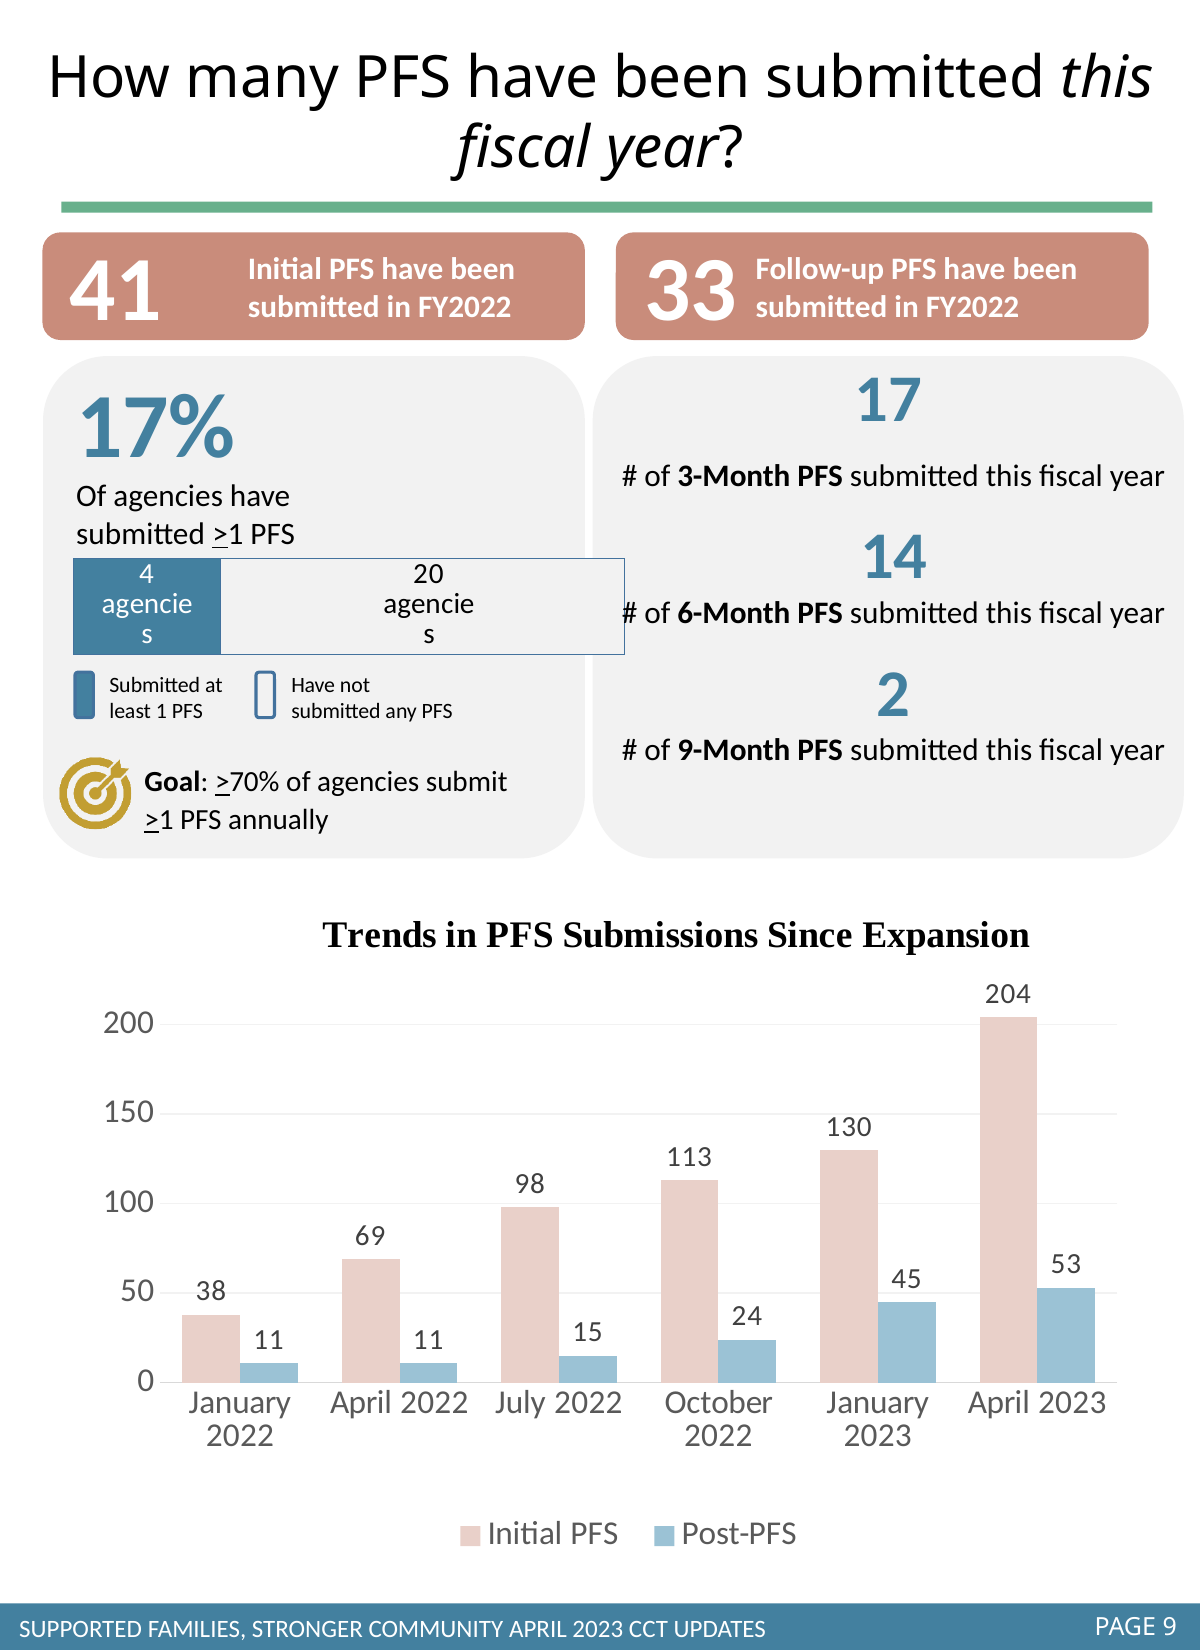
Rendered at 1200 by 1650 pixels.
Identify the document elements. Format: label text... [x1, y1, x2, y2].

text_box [74, 663, 251, 732]
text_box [255, 663, 479, 732]
picture [29, 727, 161, 859]
text_box [591, 751, 1183, 860]
text_box Goal: >70% of agencies submit >1 PFS annually [161, 752, 549, 824]
text_box [41, 232, 54, 340]
text_box Initial PFS have been submitted in FY2022 [233, 241, 578, 331]
text_box [232, 231, 586, 342]
text_box 33 [629, 221, 753, 346]
chart [50, 463, 662, 751]
text_box 17% Of agencies have submitted >1 PFS [61, 358, 432, 463]
text_box [0, 1602, 1200, 1650]
text_box [614, 231, 629, 341]
text_box [42, 393, 50, 727]
text_box [753, 231, 1150, 342]
text_box [48, 218, 1170, 580]
text_box How many PFS have been submitted this fiscal year? [31, 31, 1171, 187]
text_box 17 # of 3-Month PFS submitted this fiscal year 14 # of 6-Month PFS submitted this fiscal year 2 # of 9-Month PFS submitted this fiscal year [603, 347, 1184, 812]
text_box SUPPORTED FAMILIES, STRONGER COMMUNITY APRIL 2023 CCT UPDATES [4, 1604, 783, 1650]
chart [40, 895, 1160, 1599]
text_box PAGE 9 [1079, 1603, 1193, 1649]
text_box [99, 751, 586, 860]
text_box [60, 201, 1153, 214]
text_box Follow-up PFS have been submitted in FY2022 [740, 241, 1131, 331]
text_box 41 [54, 221, 232, 346]
